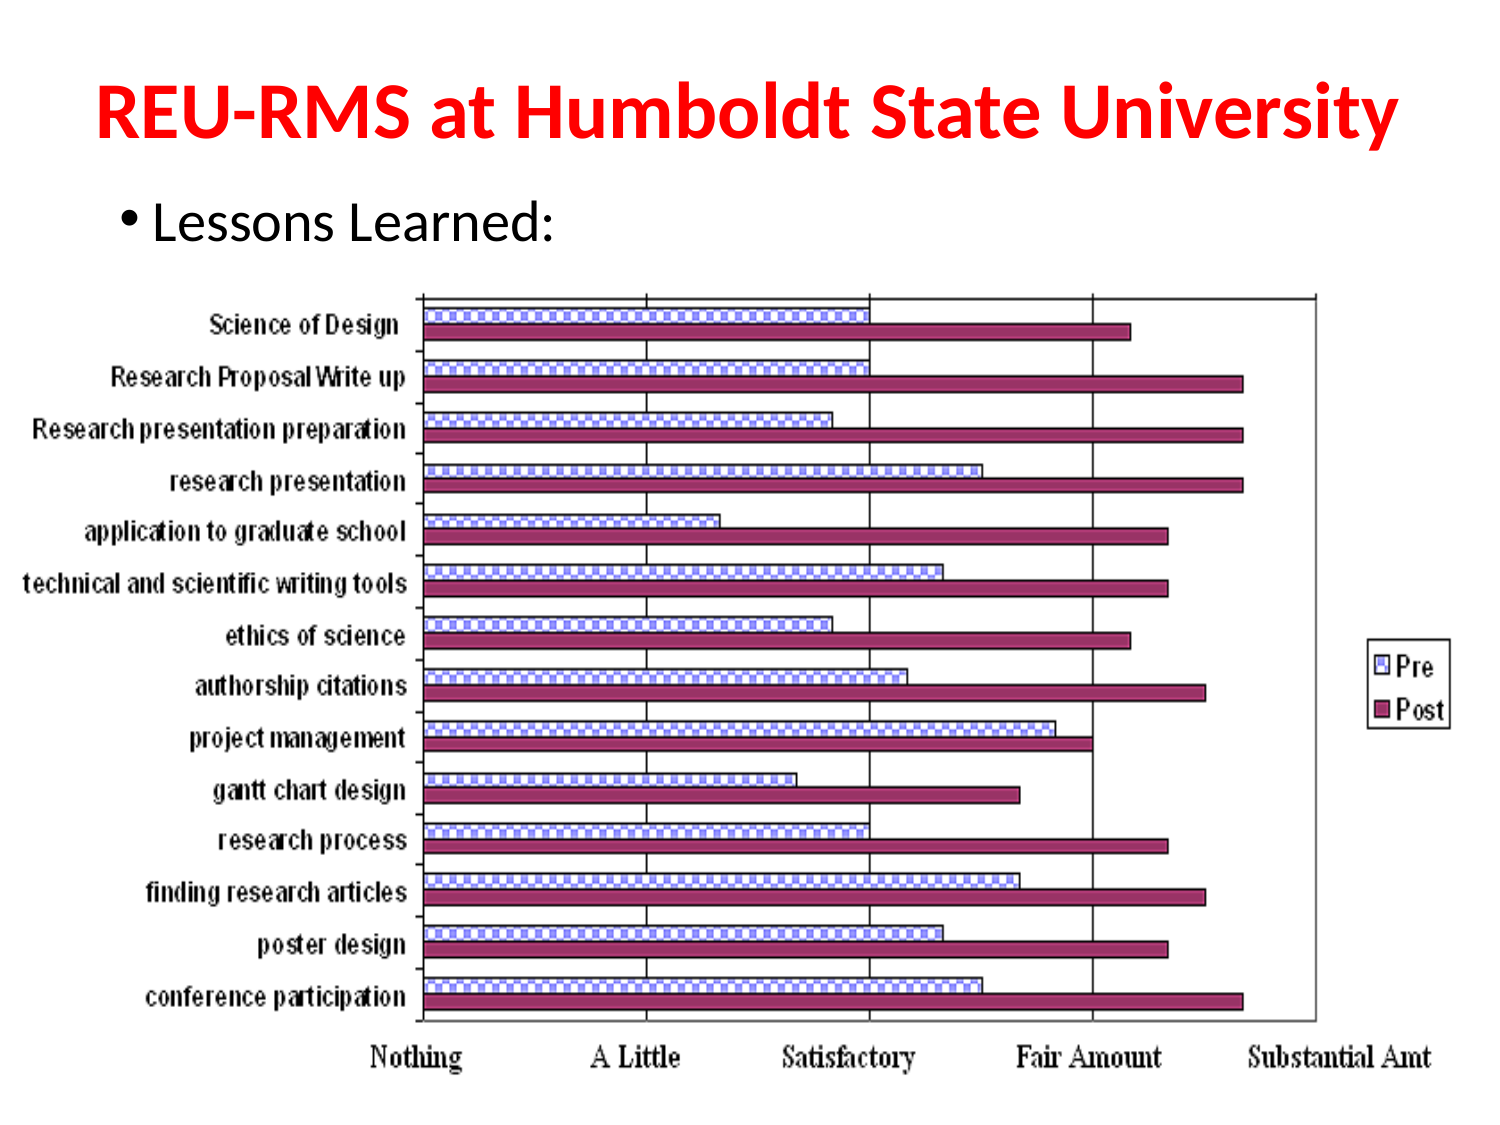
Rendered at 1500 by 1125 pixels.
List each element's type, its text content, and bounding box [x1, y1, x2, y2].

title REU-RMS at Humboldt State University [59, 12, 1439, 174]
picture [0, 175, 1495, 1125]
